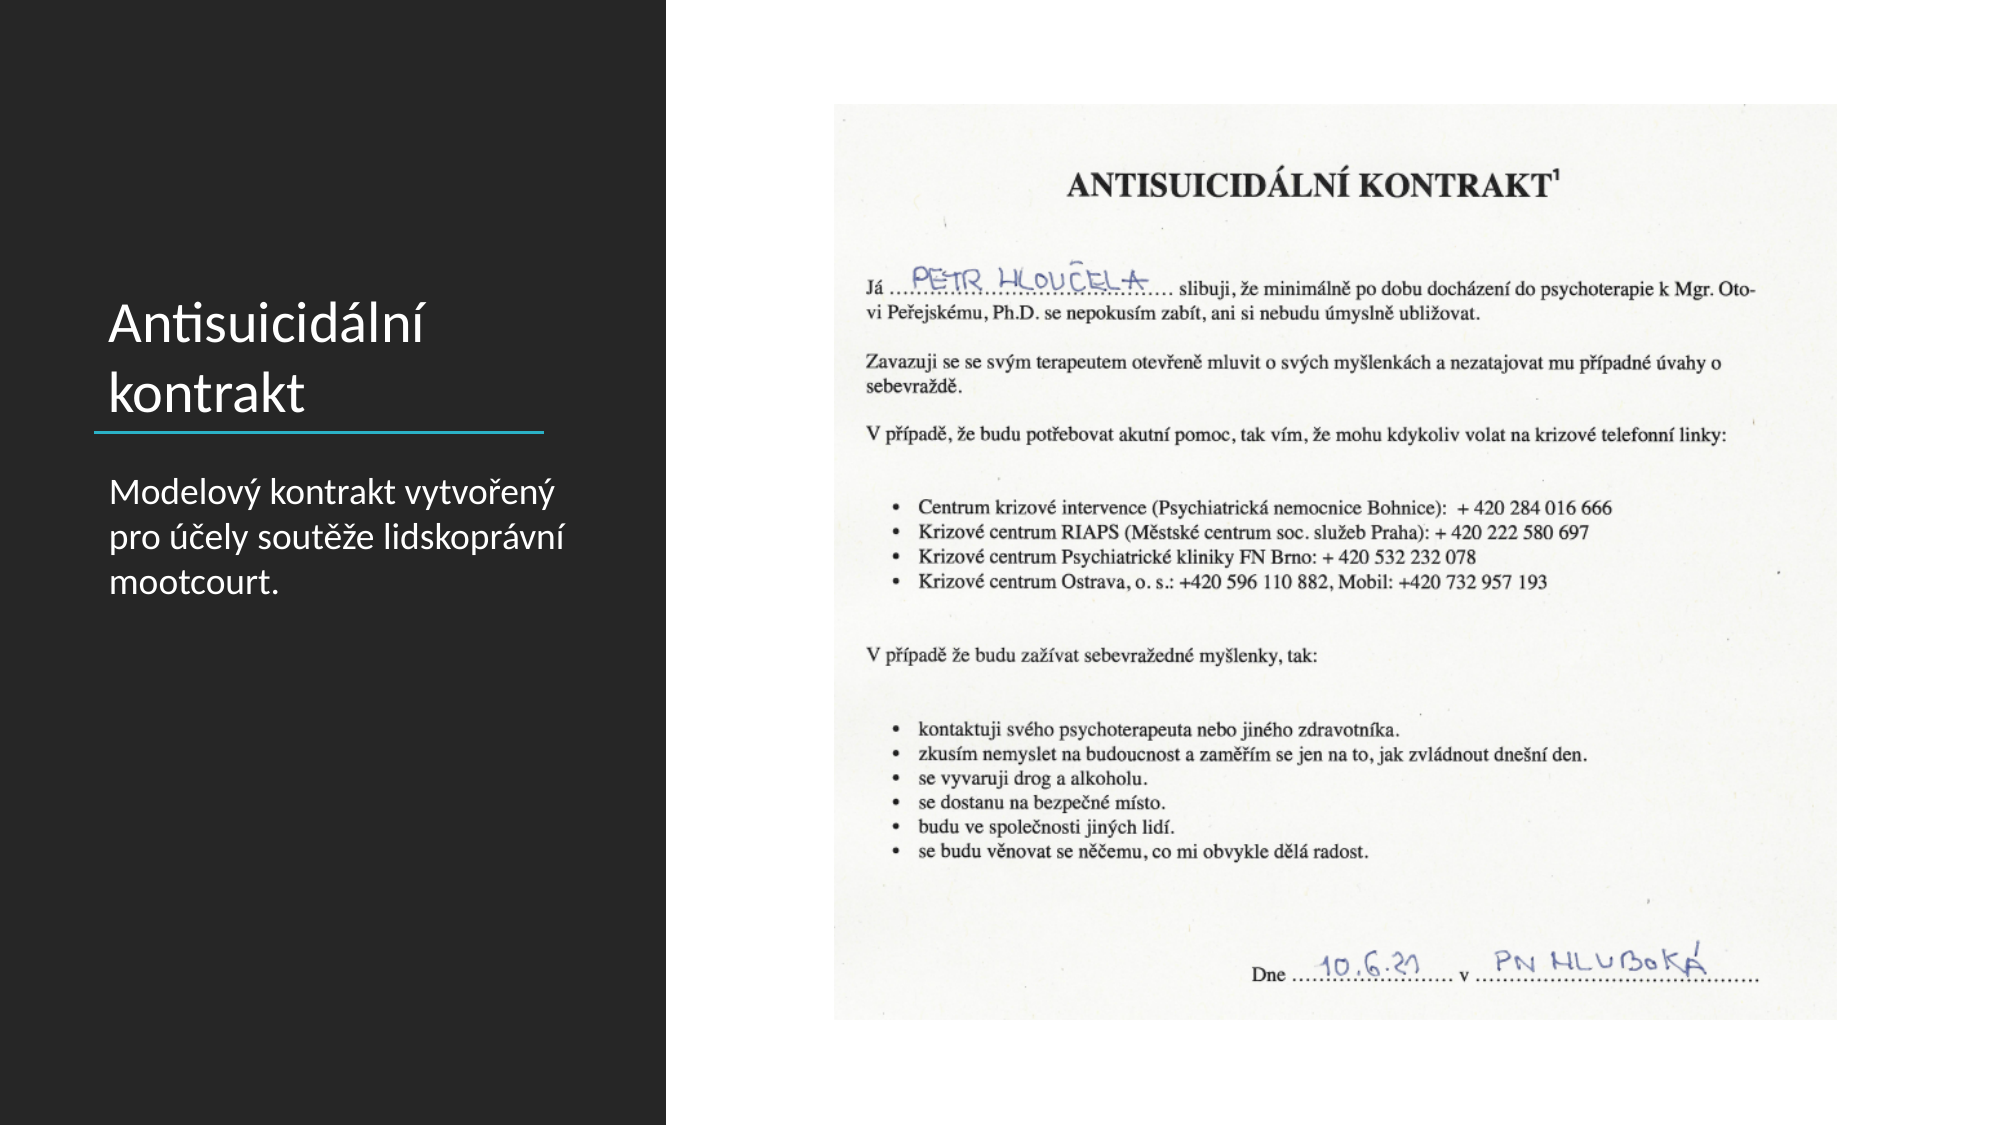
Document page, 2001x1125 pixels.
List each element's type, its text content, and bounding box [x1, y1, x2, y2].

picture [833, 104, 1838, 1021]
text_box Antisuicidální kontrakt [93, 276, 587, 431]
list Modelový kontrakt vytvořený pro účely soutěže lidskoprávní mootcourt. [93, 459, 587, 983]
text_box [0, 0, 667, 1125]
text_box [667, 0, 2000, 1125]
